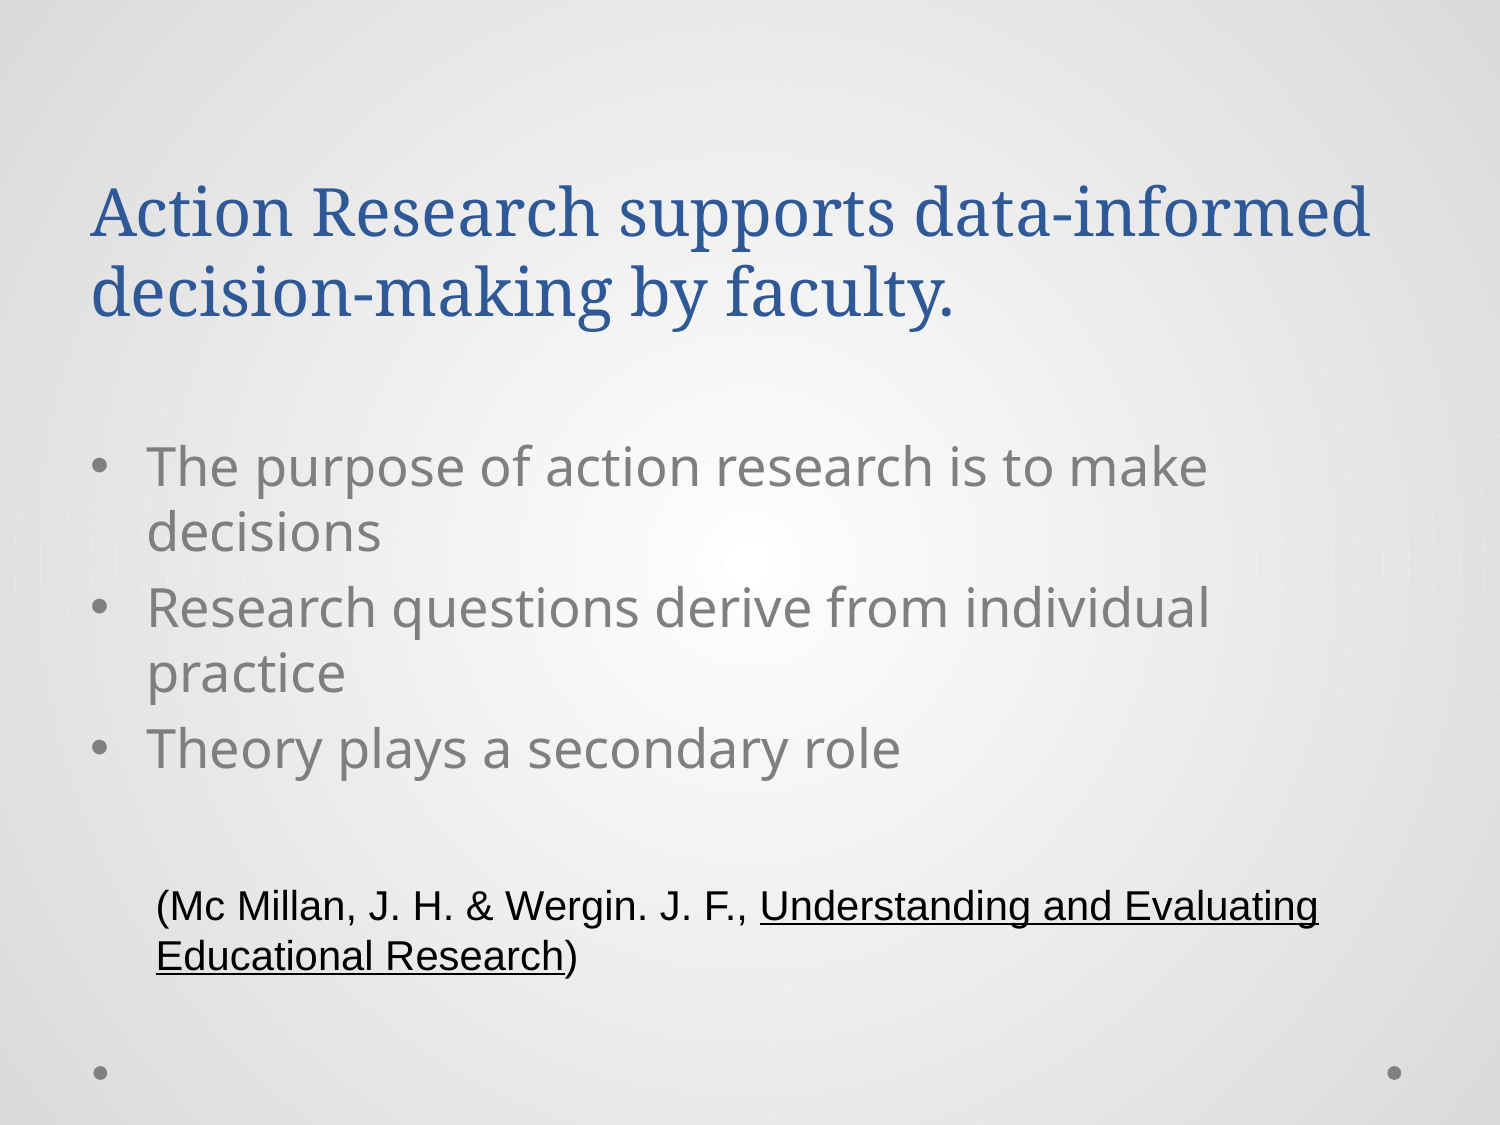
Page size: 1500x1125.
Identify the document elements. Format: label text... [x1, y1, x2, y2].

list The purpose of action research is to make decisions Research questions derive from individual practice Theory plays a secondary role (Mc Millan, J. H. & Wergin. J. F., Understanding and Evaluating Educational Research) [75, 425, 1425, 1005]
title Action Research supports data-informed decision-making by faculty. [75, 137, 1425, 338]
